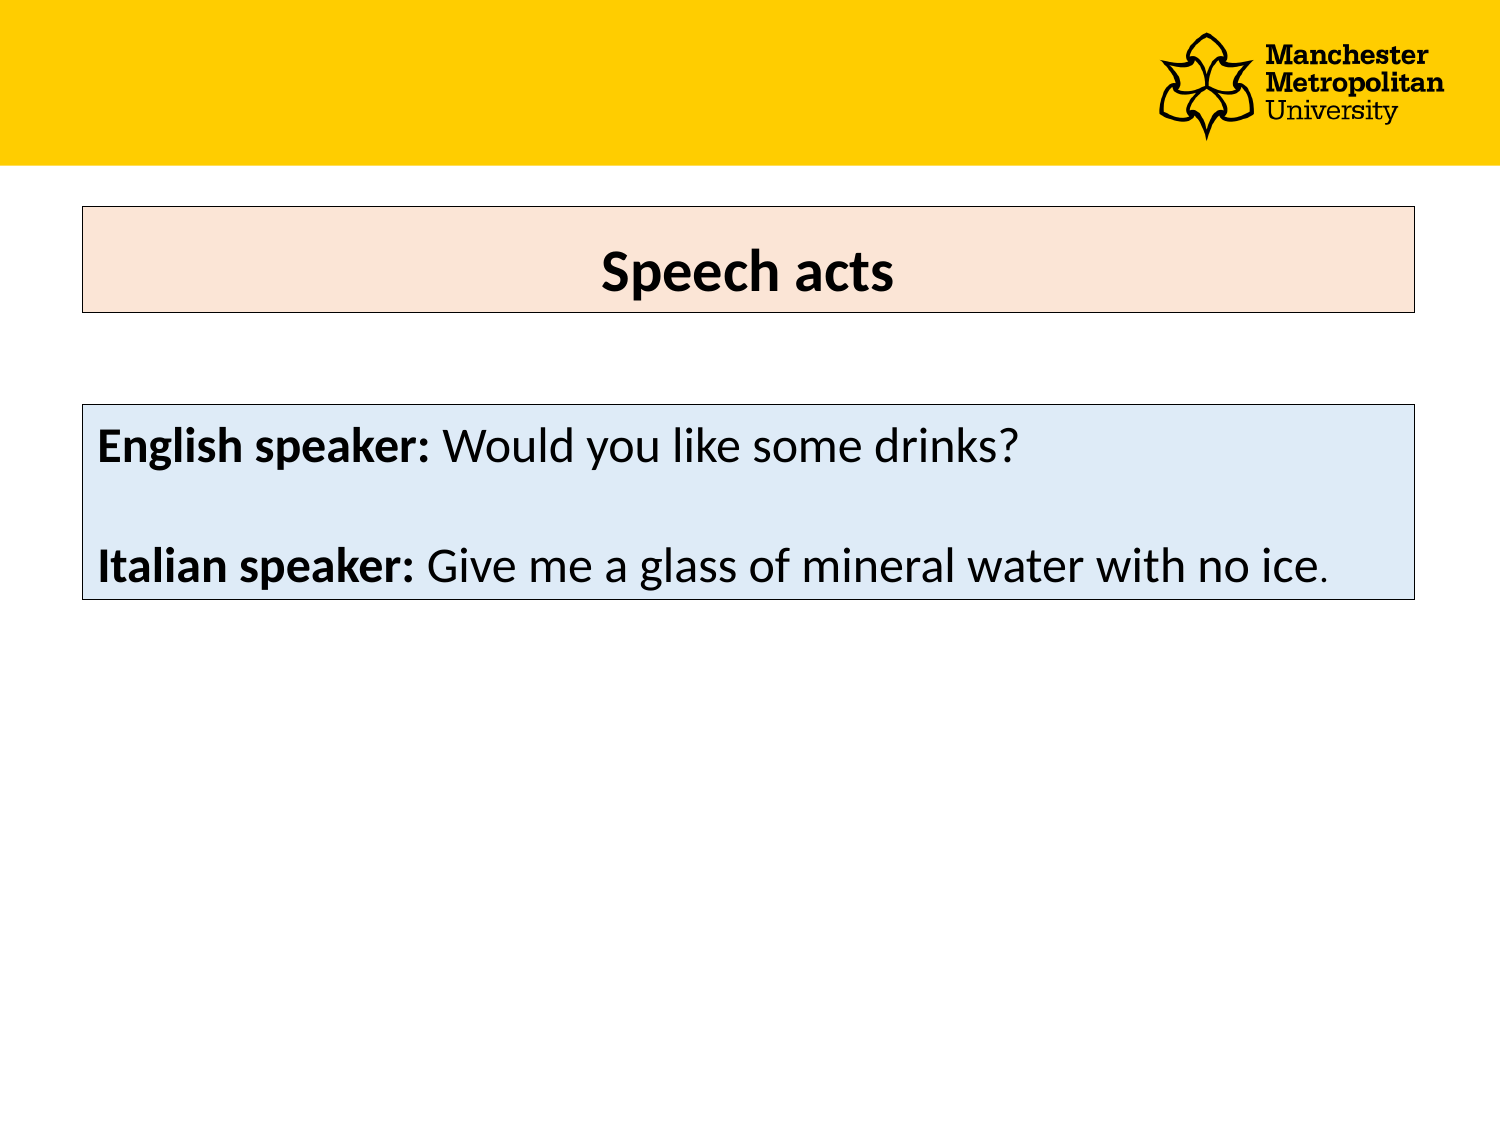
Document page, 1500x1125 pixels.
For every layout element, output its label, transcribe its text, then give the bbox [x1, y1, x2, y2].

picture [1094, 0, 1500, 229]
text_box English speaker: Would you like some drinks? Italian speaker: Give me a glass of mineral water with no ice. [82, 404, 1415, 600]
title Speech acts [82, 206, 1415, 313]
